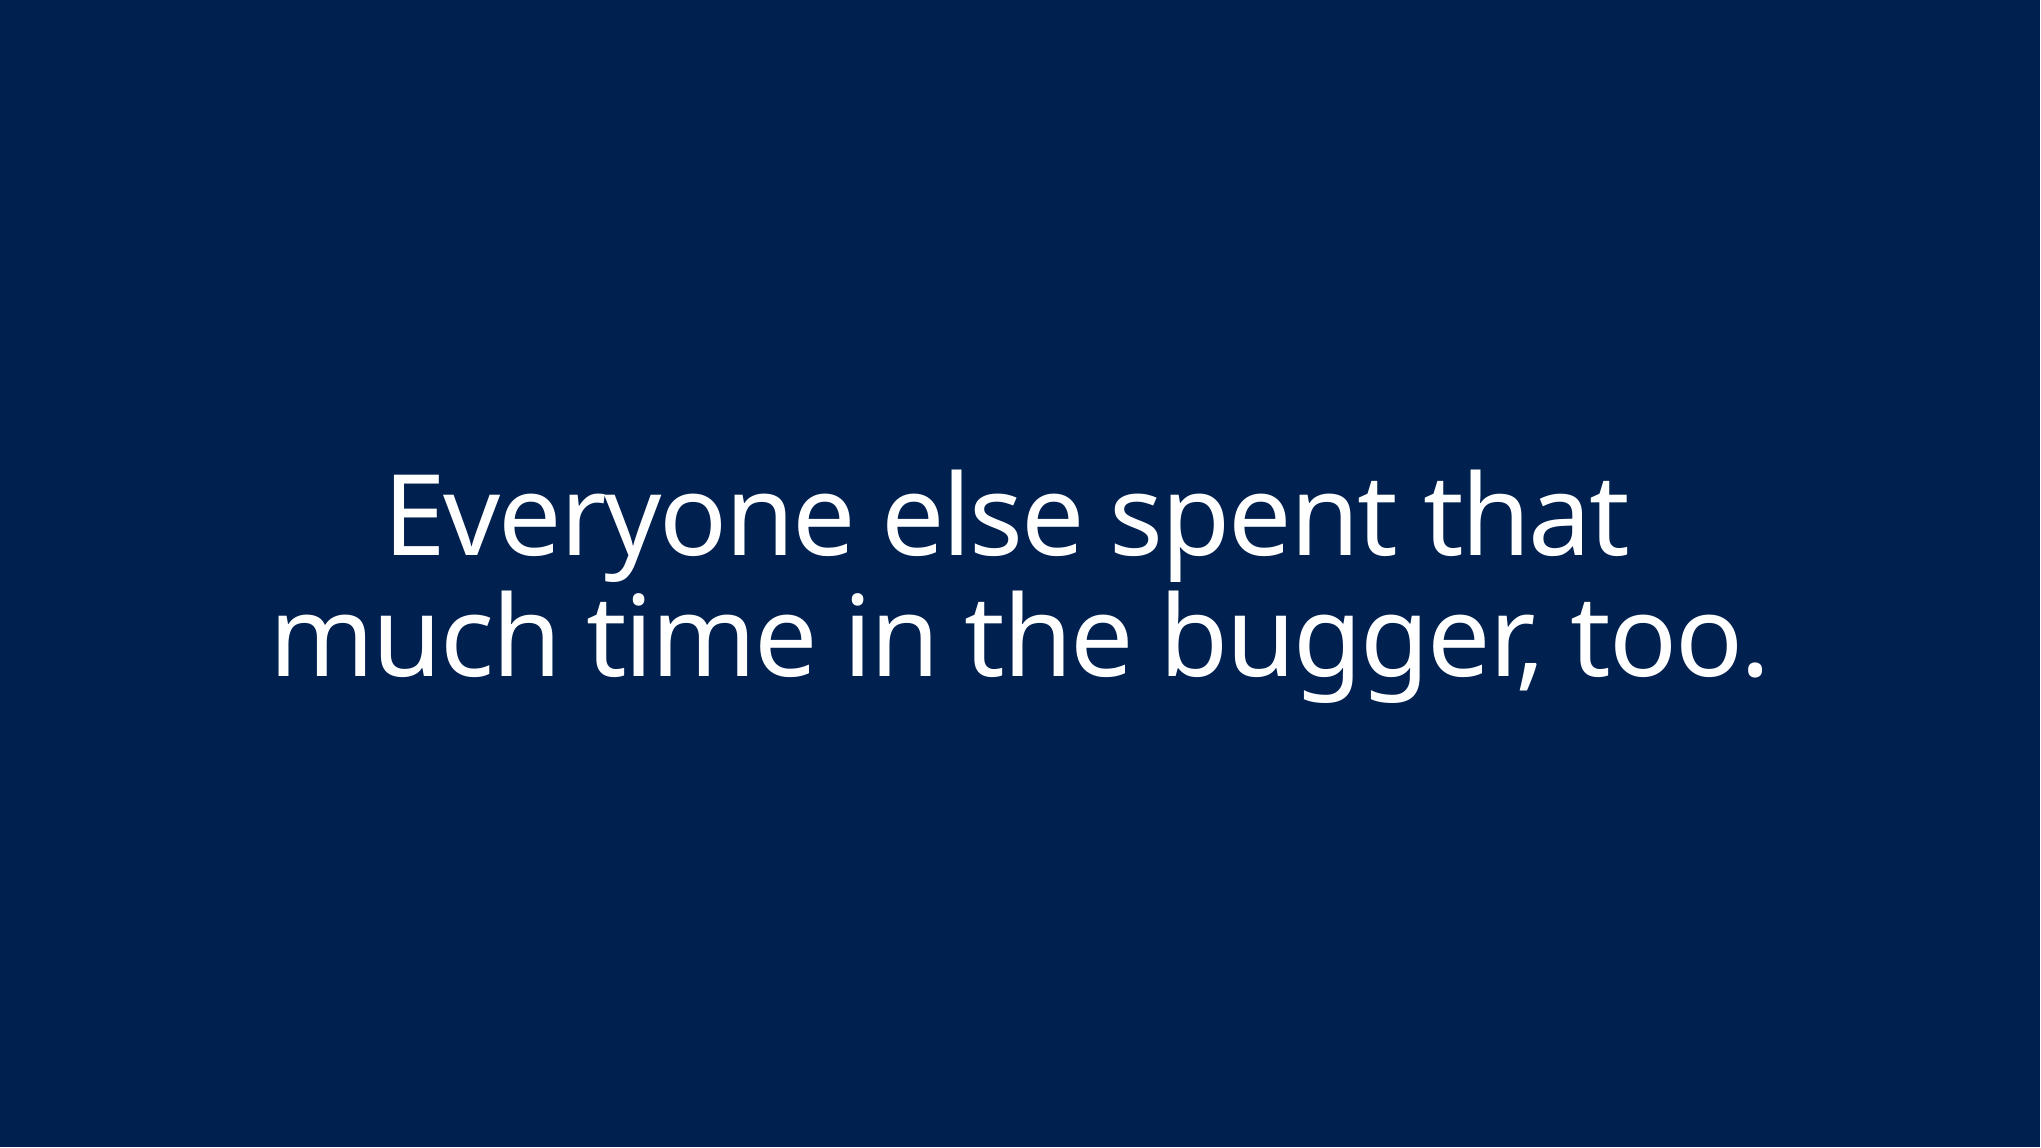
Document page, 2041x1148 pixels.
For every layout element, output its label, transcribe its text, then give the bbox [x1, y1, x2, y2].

title Everyone else spent that much time in the bugger, too. [45, 48, 1996, 1112]
